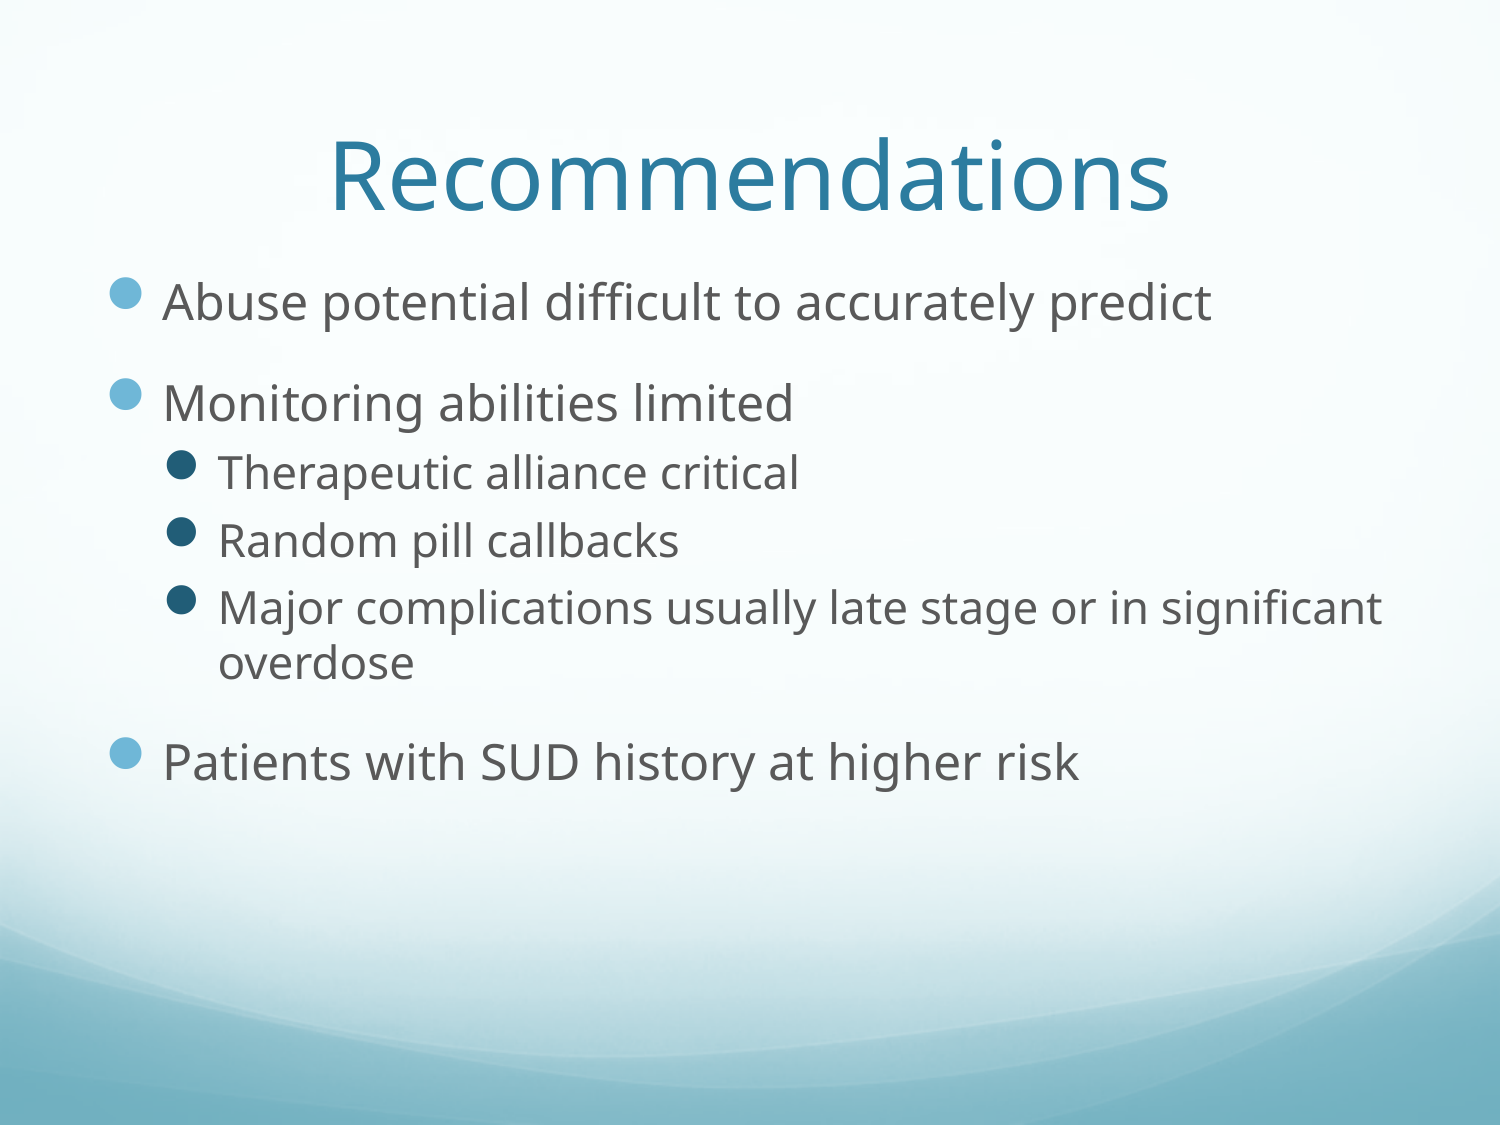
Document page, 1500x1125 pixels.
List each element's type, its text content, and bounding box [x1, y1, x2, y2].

list Abuse potential difficult to accurately predict Monitoring abilities limited Therapeutic alliance critical Random pill callbacks Major complications usually late stage or in significant overdose Patients with SUD history at higher risk [90, 262, 1410, 975]
title Recommendations [90, 17, 1410, 237]
